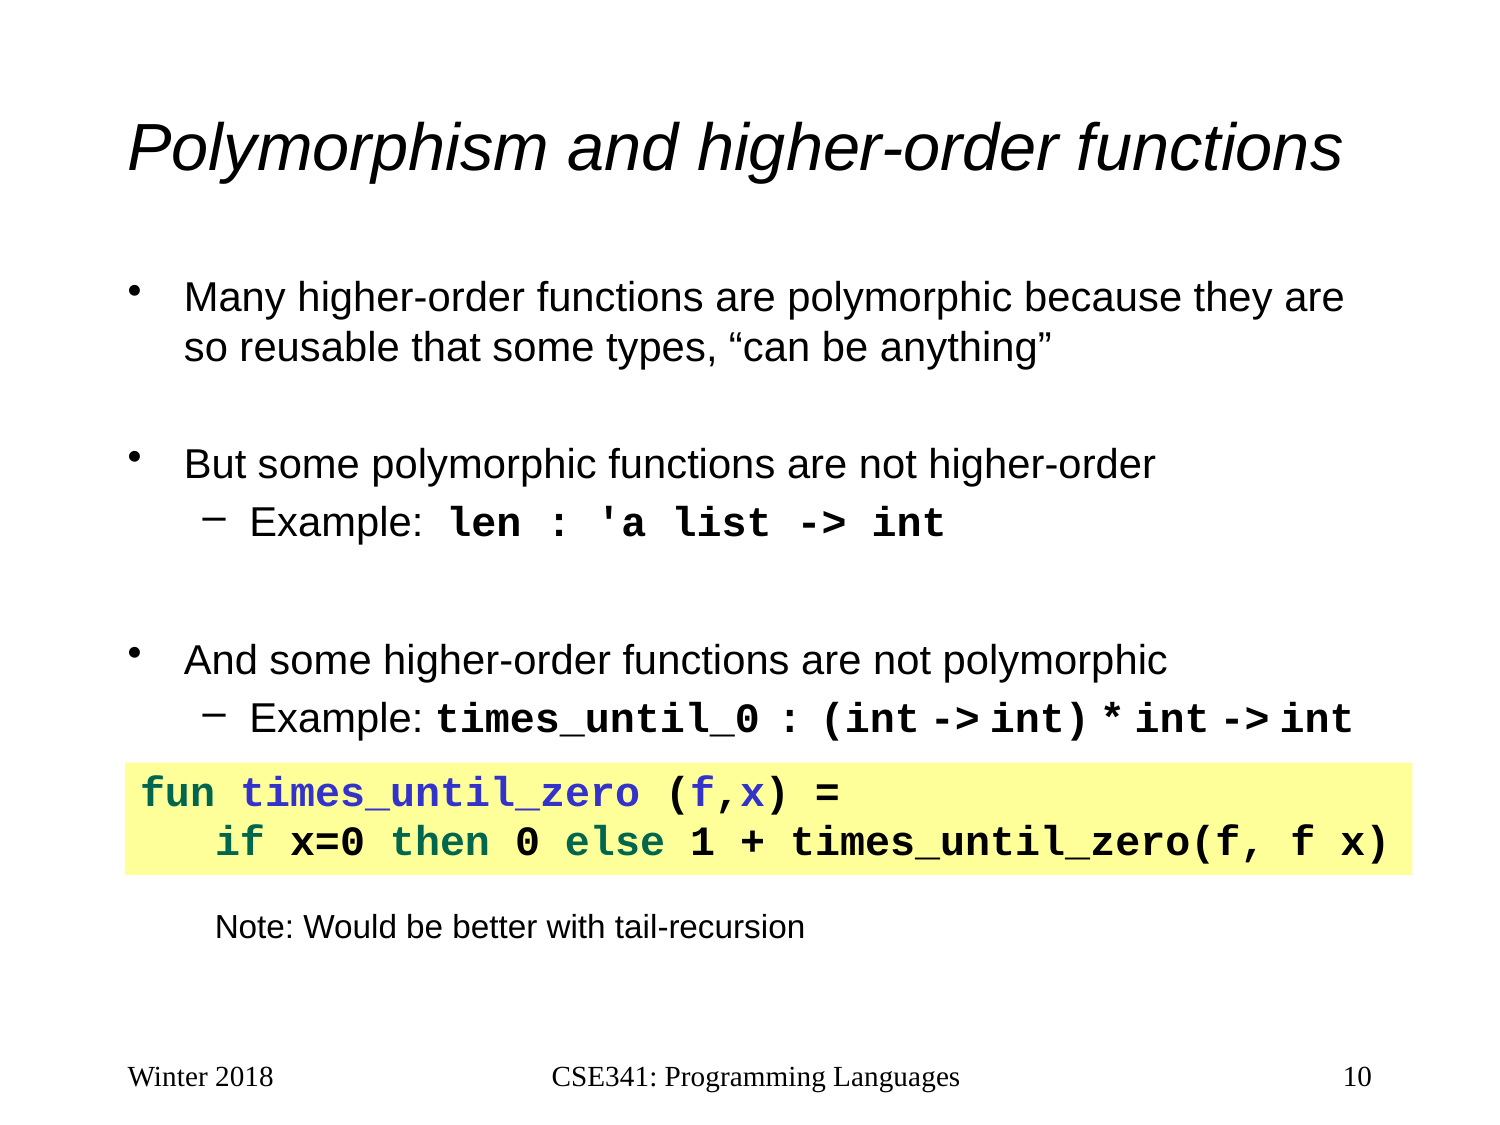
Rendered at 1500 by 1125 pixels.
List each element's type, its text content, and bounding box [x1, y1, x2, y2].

list Many higher-order functions are polymorphic because they are so reusable that some types, “can be anything” But some polymorphic functions are not higher-order Example: len : 'a list -> int And some higher-order functions are not polymorphic Example: times_until_0 : (int -> int) * int -> int [112, 262, 1388, 1001]
text_box Note: Would be better with tail-recursion [200, 897, 822, 952]
text_box fun times_until_zero (f,x) = if x=0 then 0 else 1 + times_until_zero(f, f x) [124, 762, 1413, 875]
slide_number 10 [1074, 1049, 1388, 1125]
slide_number Winter 2018 [112, 1049, 426, 1125]
footer CSE341: Programming Languages [474, 1049, 1038, 1125]
title Polymorphism and higher-order functions [112, 49, 1388, 238]
